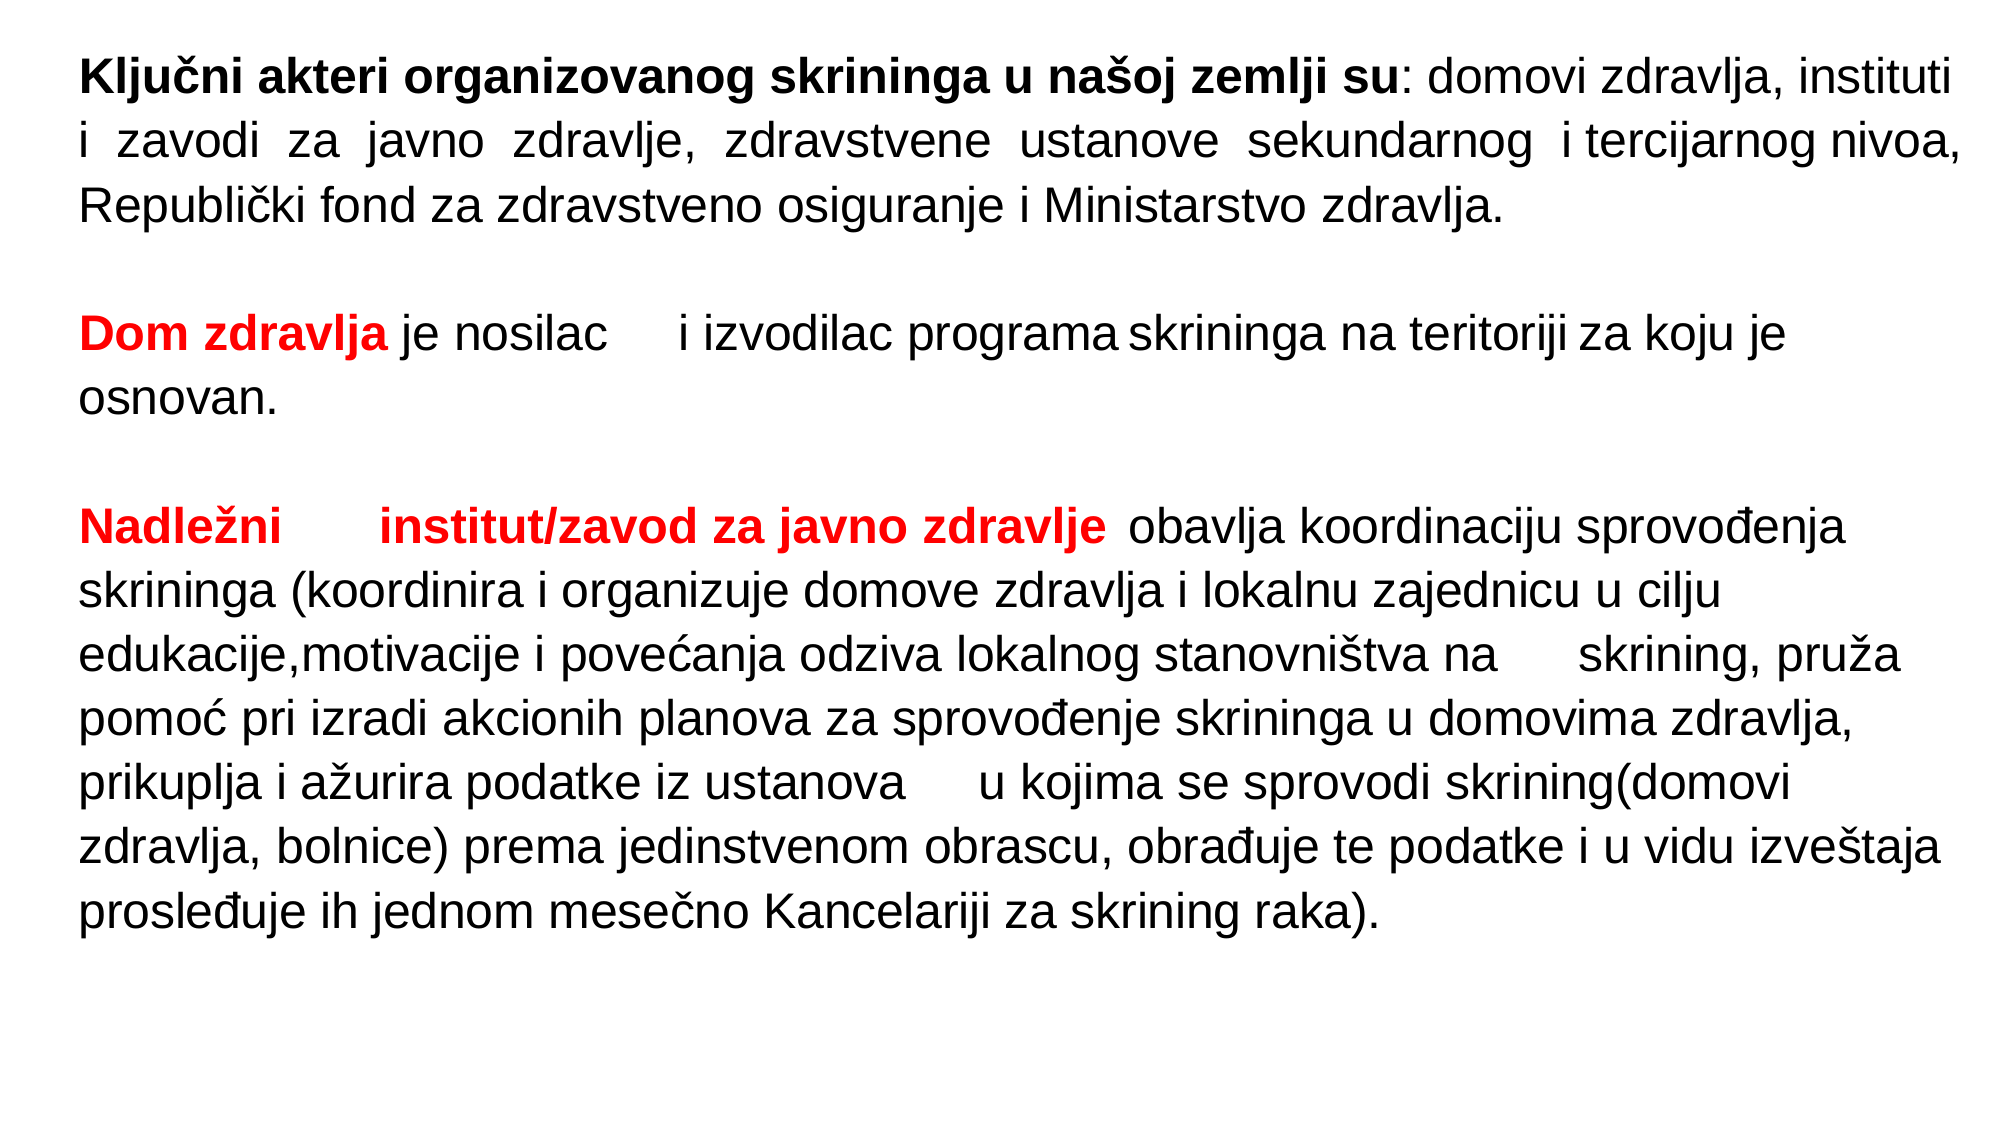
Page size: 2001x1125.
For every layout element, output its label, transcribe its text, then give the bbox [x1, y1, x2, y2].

text_box Ključni akteri organizovanog skrininga u našoj zemlji su: domovi zdravlja, instituti i zavodi za javno zdravlje, zdravstvene ustanove sekundarnog i tercijarnog nivoa, Republički fond za zdravstveno osiguranje i Ministarstvo zdravlja. Dom zdravlja je nosilac i izvodilac programa skrininga na teritoriji za koju je osnovan. Nadležni institut/zavod za javno zdravlje obavlja koordinaciju sprovođenja skrininga (koordinira i organizuje domove zdravlja i lokalnu zajednicu u cilju edukacije,motivacije i povećanja odziva lokalnog stanovništva na skrining, pruža pomoć pri izradi akcionih planova za sprovođenje skrininga u domovima zdravlja, prikuplja i ažurira podatke iz ustanova u kojima se sprovodi skrining(domovi zdravlja, bolnice) prema jedinstvenom obrascu, obrađuje te podatke i u vidu izveštaja prosleđuje ih jednom mesečno Kancelariji za skrining raka). [20, 37, 1970, 1125]
